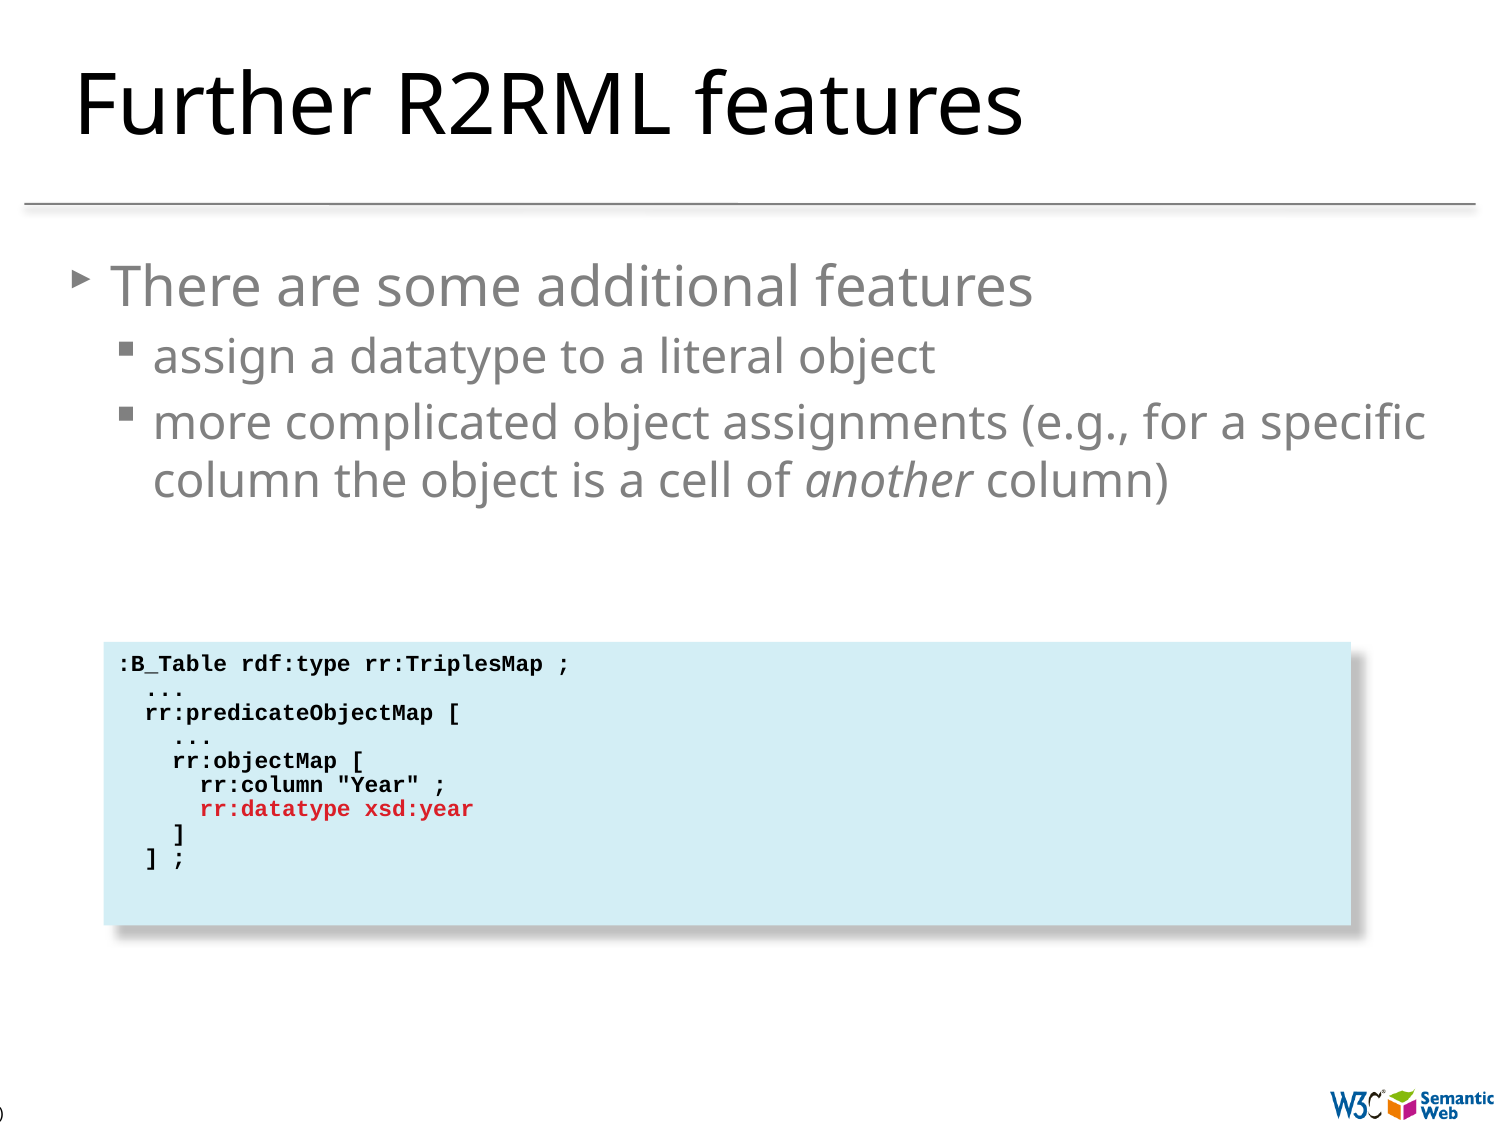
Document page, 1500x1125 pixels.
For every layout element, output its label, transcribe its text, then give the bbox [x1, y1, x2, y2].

title Further R2RML features [58, 6, 1453, 195]
picture [1330, 1087, 1494, 1120]
list There are some additional features assign a datatype to a literal object more complicated object assignments (e.g., for a specific column the object is a cell of another column) [35, 242, 1453, 1014]
text_box :B_Table rdf:type rr:TriplesMap ; ... rr:predicateObjectMap [ ... rr:objectMap [ rr:column "Year" ; rr:datatype xsd:year ] ] ; [103, 641, 1351, 926]
